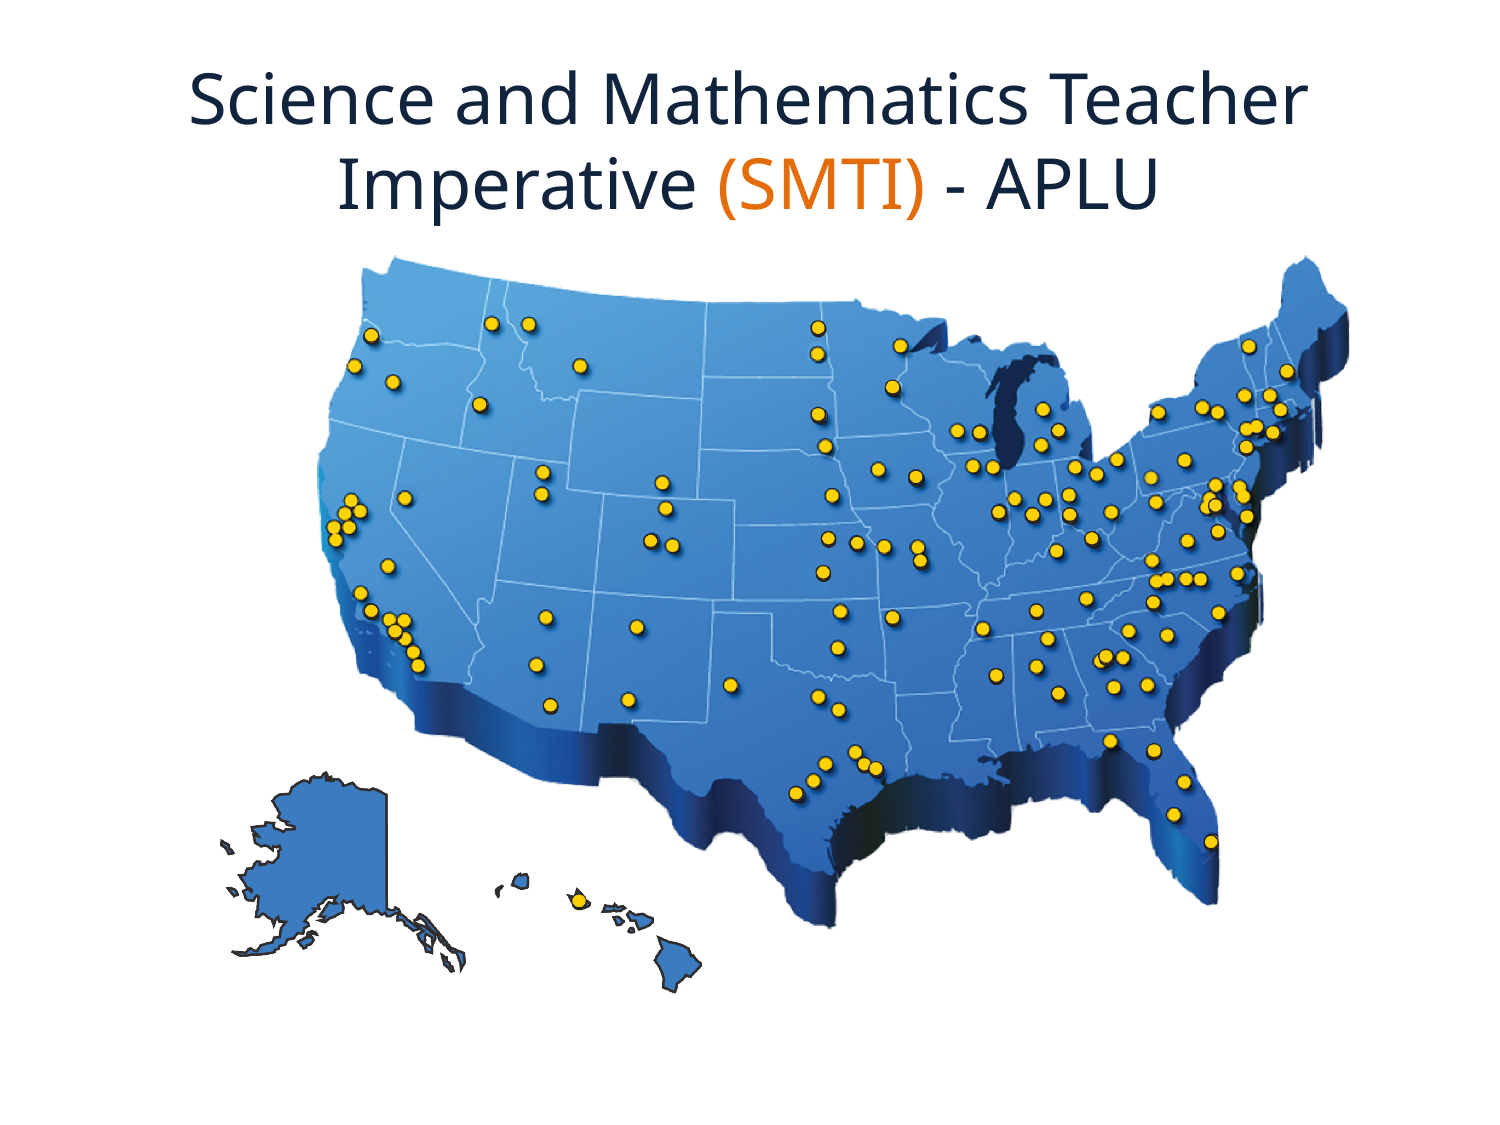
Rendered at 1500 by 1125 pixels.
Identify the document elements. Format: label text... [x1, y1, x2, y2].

picture [219, 200, 1381, 994]
title Science and Mathematics Teacher Imperative (SMTI) - APLU [75, 45, 1425, 233]
